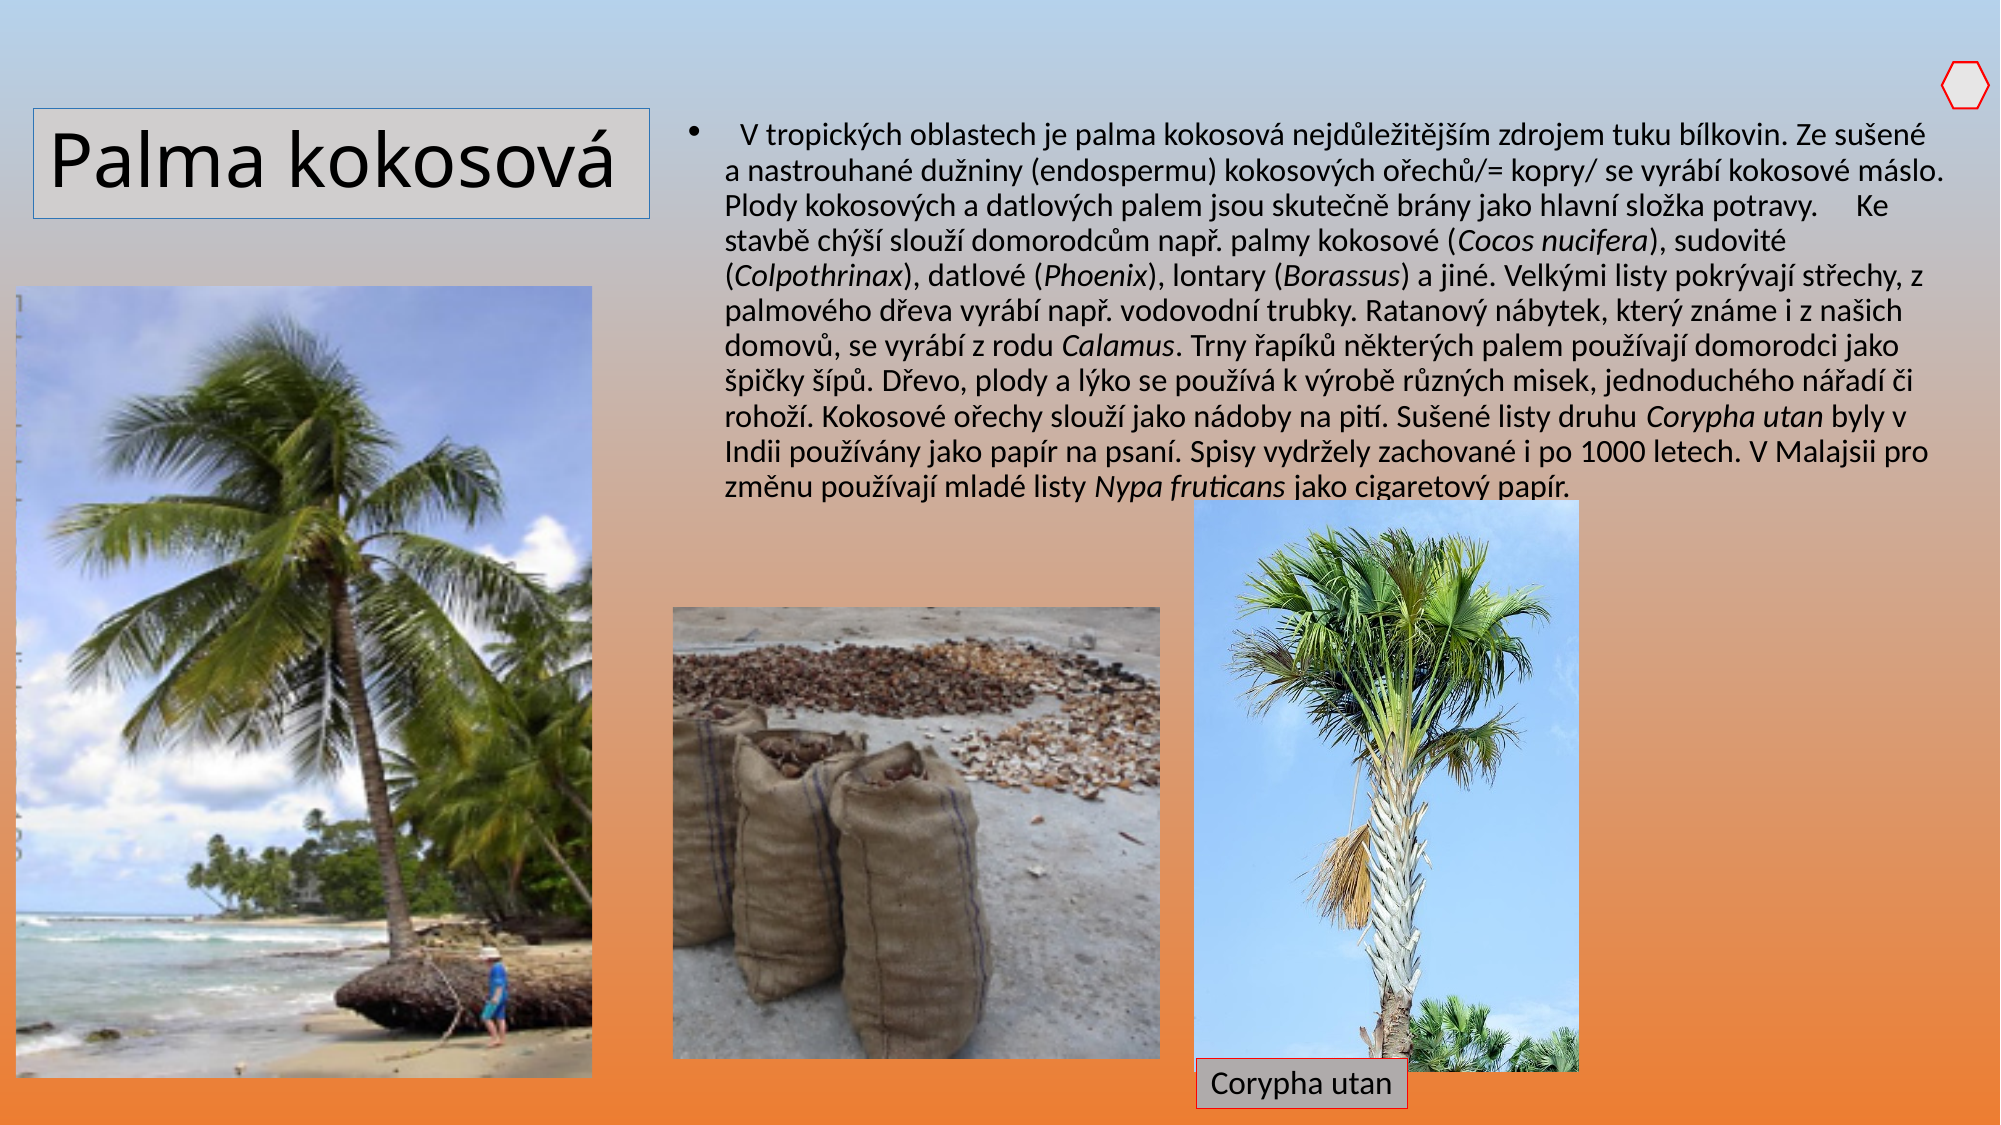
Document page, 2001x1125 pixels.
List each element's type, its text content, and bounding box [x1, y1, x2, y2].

text_box [1940, 61, 1991, 110]
text_box Corypha utan [1196, 1072, 1408, 1109]
title Palma kokosová [33, 108, 650, 219]
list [672, 607, 1160, 1059]
picture [1194, 500, 1579, 1072]
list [15, 286, 593, 1078]
text_box V tropických oblastech je palma kokosová nejdůležitějším zdrojem tuku bílkovin. Ze sušené a nastrouhané dužniny (endospermu) kokosových ořechů/= kopry/ se vyrábí kokosové máslo. Plody kokosových a datlových palem jsou skutečně brány jako hlavní složka potravy. Ke stavbě chýší slouží domorodcům např. palmy kokosové (Cocos nucifera), sudovité (Colpothrinax), datlové (Phoenix), lontary (Borassus) a jiné. Velkými listy pokrývají střechy, z palmového dřeva vyrábí např. vodovodní trubky. Ratanový nábytek, který známe i z našich domovů, se vyrábí z rodu Calamus. Trny řapíků některých palem používají domorodci jako špičky šípů. Dřevo, plody a lýko se používá k výrobě různých misek, jednoduchého nářadí či rohoží. Kokosové ořechy slouží jako nádoby na pití. Sušené listy druhu Corypha utan byly v Indii používány jako papír na psaní. Spisy vydržely zachované i po 1000 letech. V Malajsii pro změnu používají mladé listy Nypa fruticans jako cigaretový papír. [672, 106, 1963, 527]
